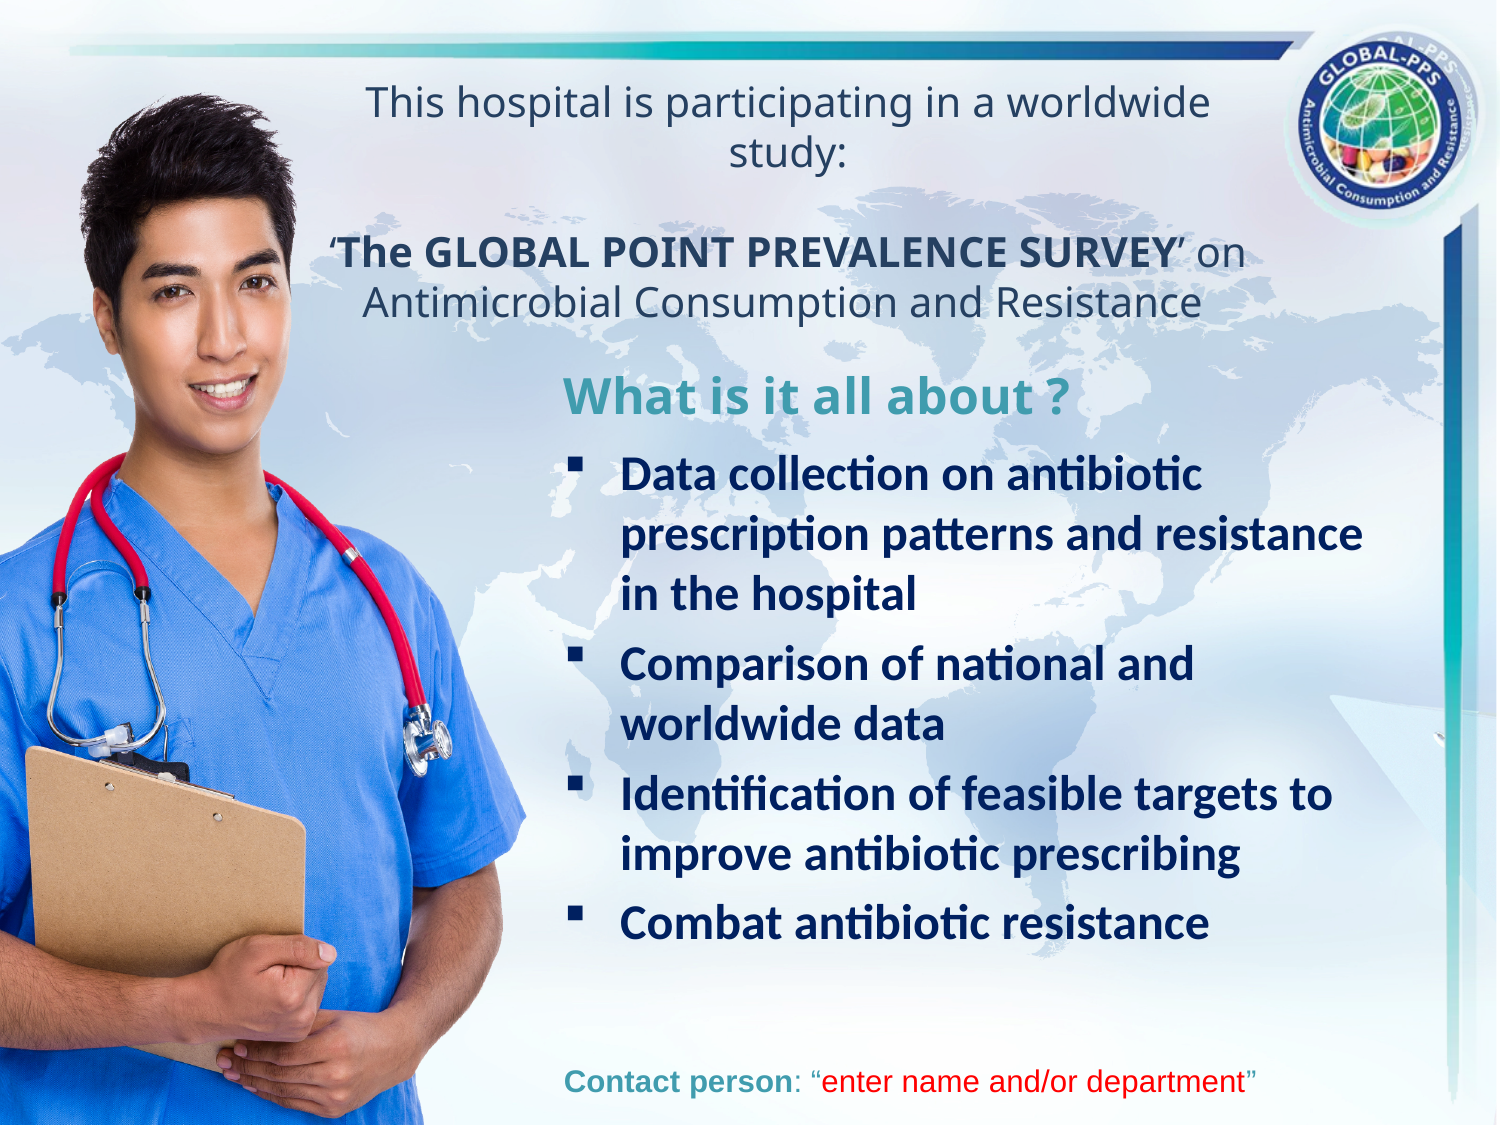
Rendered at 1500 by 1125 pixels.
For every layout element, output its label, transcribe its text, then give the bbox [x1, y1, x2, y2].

picture [0, 0, 1500, 1125]
text_box This hospital is participating in a worldwide study: ‘The GLOBAL POINT PREVALENCE SURVEY’ on Antimicrobial Consumption and Resistance [307, 70, 1269, 332]
text_box What is it all about ? Data collection on antibiotic prescription patterns and resistance in the hospital Comparison of national and worldwide data Identification of feasible targets to improve antibiotic prescribing Combat antibiotic resistance [549, 357, 1419, 958]
text_box Contact person: “enter name and/or department” [549, 1054, 1475, 1107]
